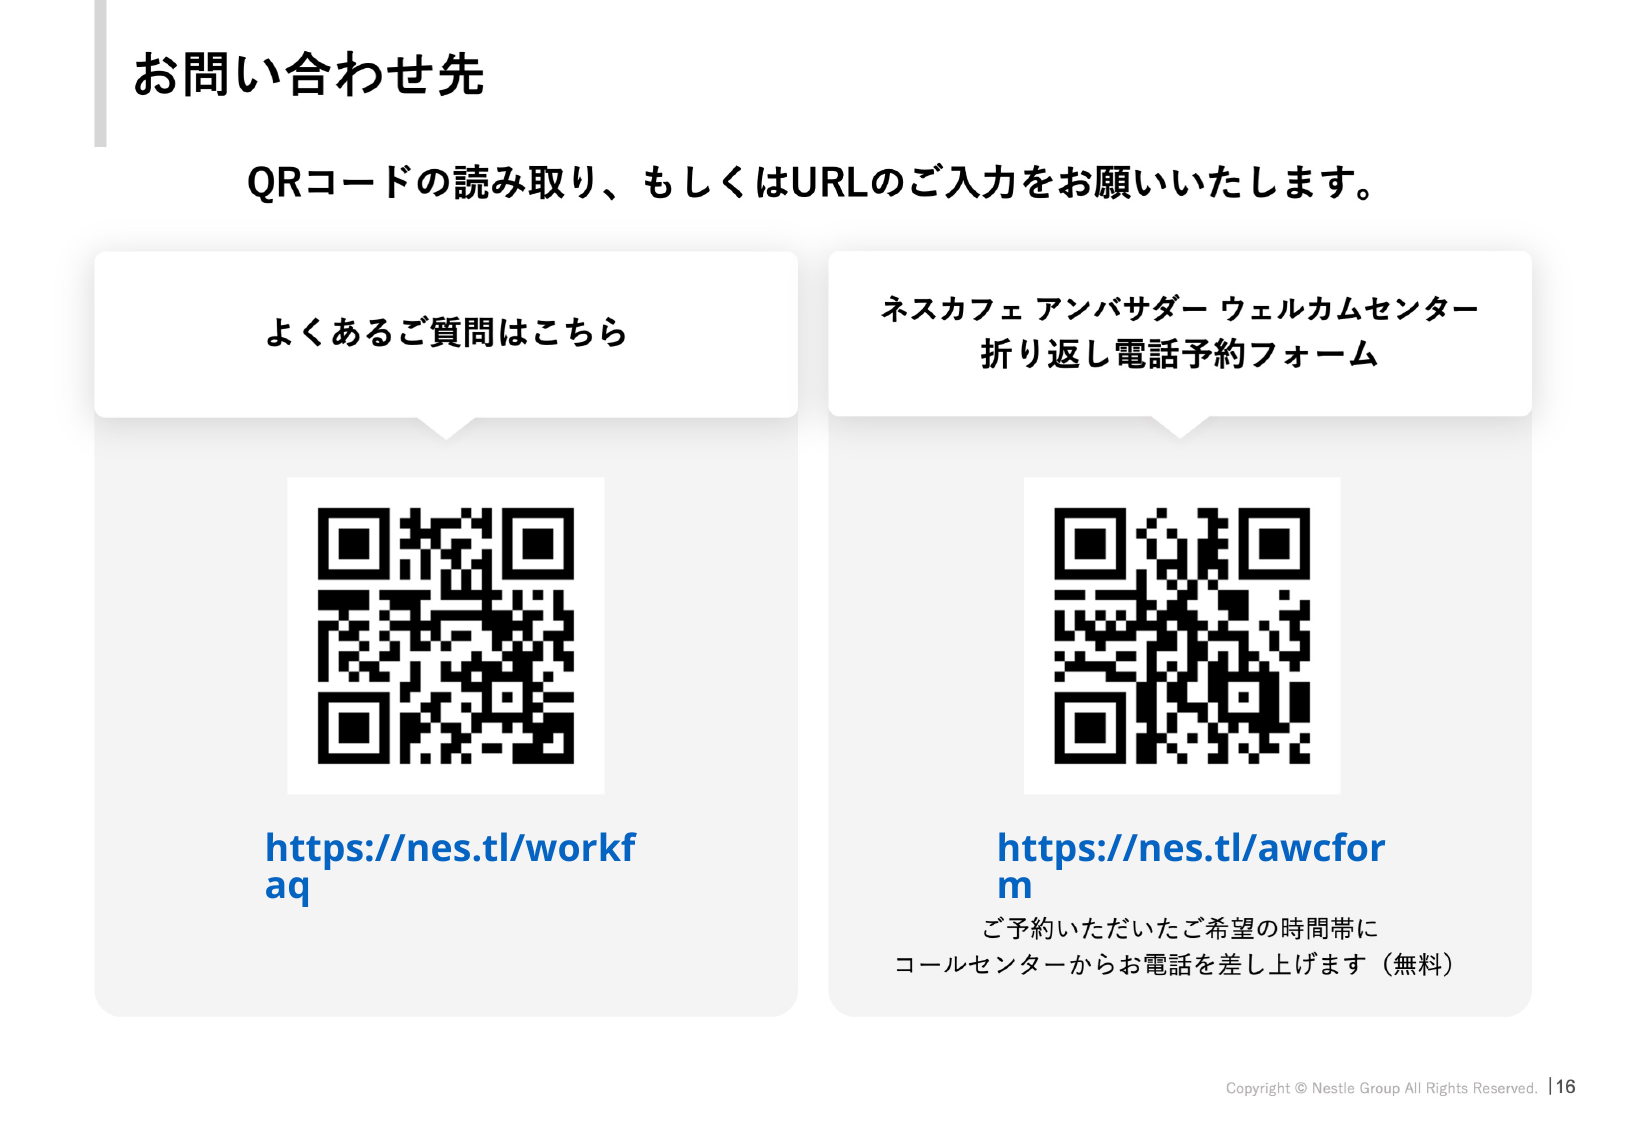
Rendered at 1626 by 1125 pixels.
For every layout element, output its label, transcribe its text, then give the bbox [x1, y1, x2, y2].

text_box https://nes.tl/workfaq [249, 816, 667, 883]
picture [0, 0, 1626, 1125]
text_box https://nes.tl/awcform​ [981, 816, 1418, 934]
